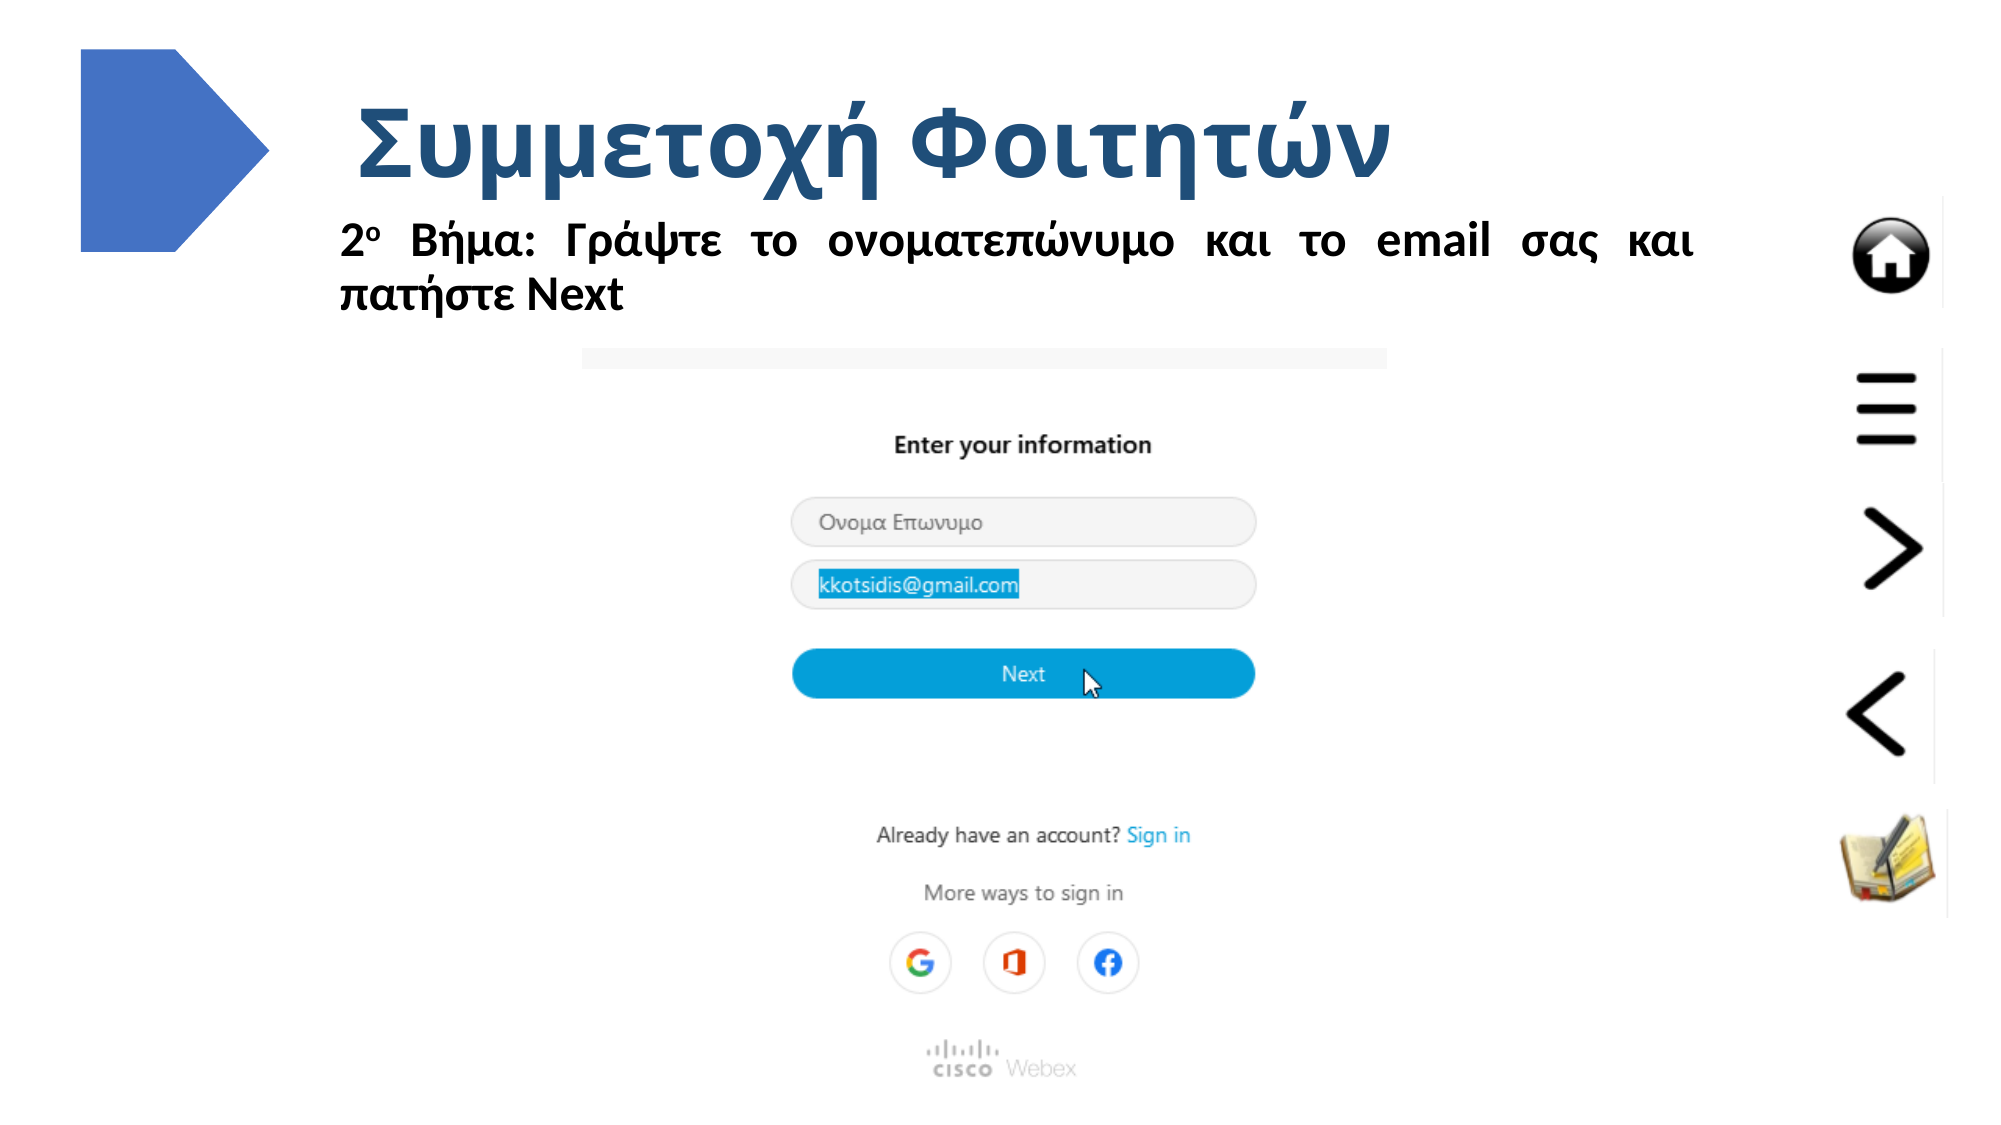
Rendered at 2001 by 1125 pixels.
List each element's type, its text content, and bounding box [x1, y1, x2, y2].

picture [1807, 809, 1950, 919]
text_box Συμμετοχή Φοιτητών [297, 77, 1428, 206]
picture [1802, 348, 1946, 617]
picture [1794, 649, 1937, 784]
text_box [80, 49, 270, 252]
text_box 2ο Βήμα: Γράψτε το ονοματεπώνυμο και το email σας και πατήστε Next [325, 205, 1710, 273]
picture [497, 348, 1537, 1099]
picture [1826, 196, 1945, 308]
